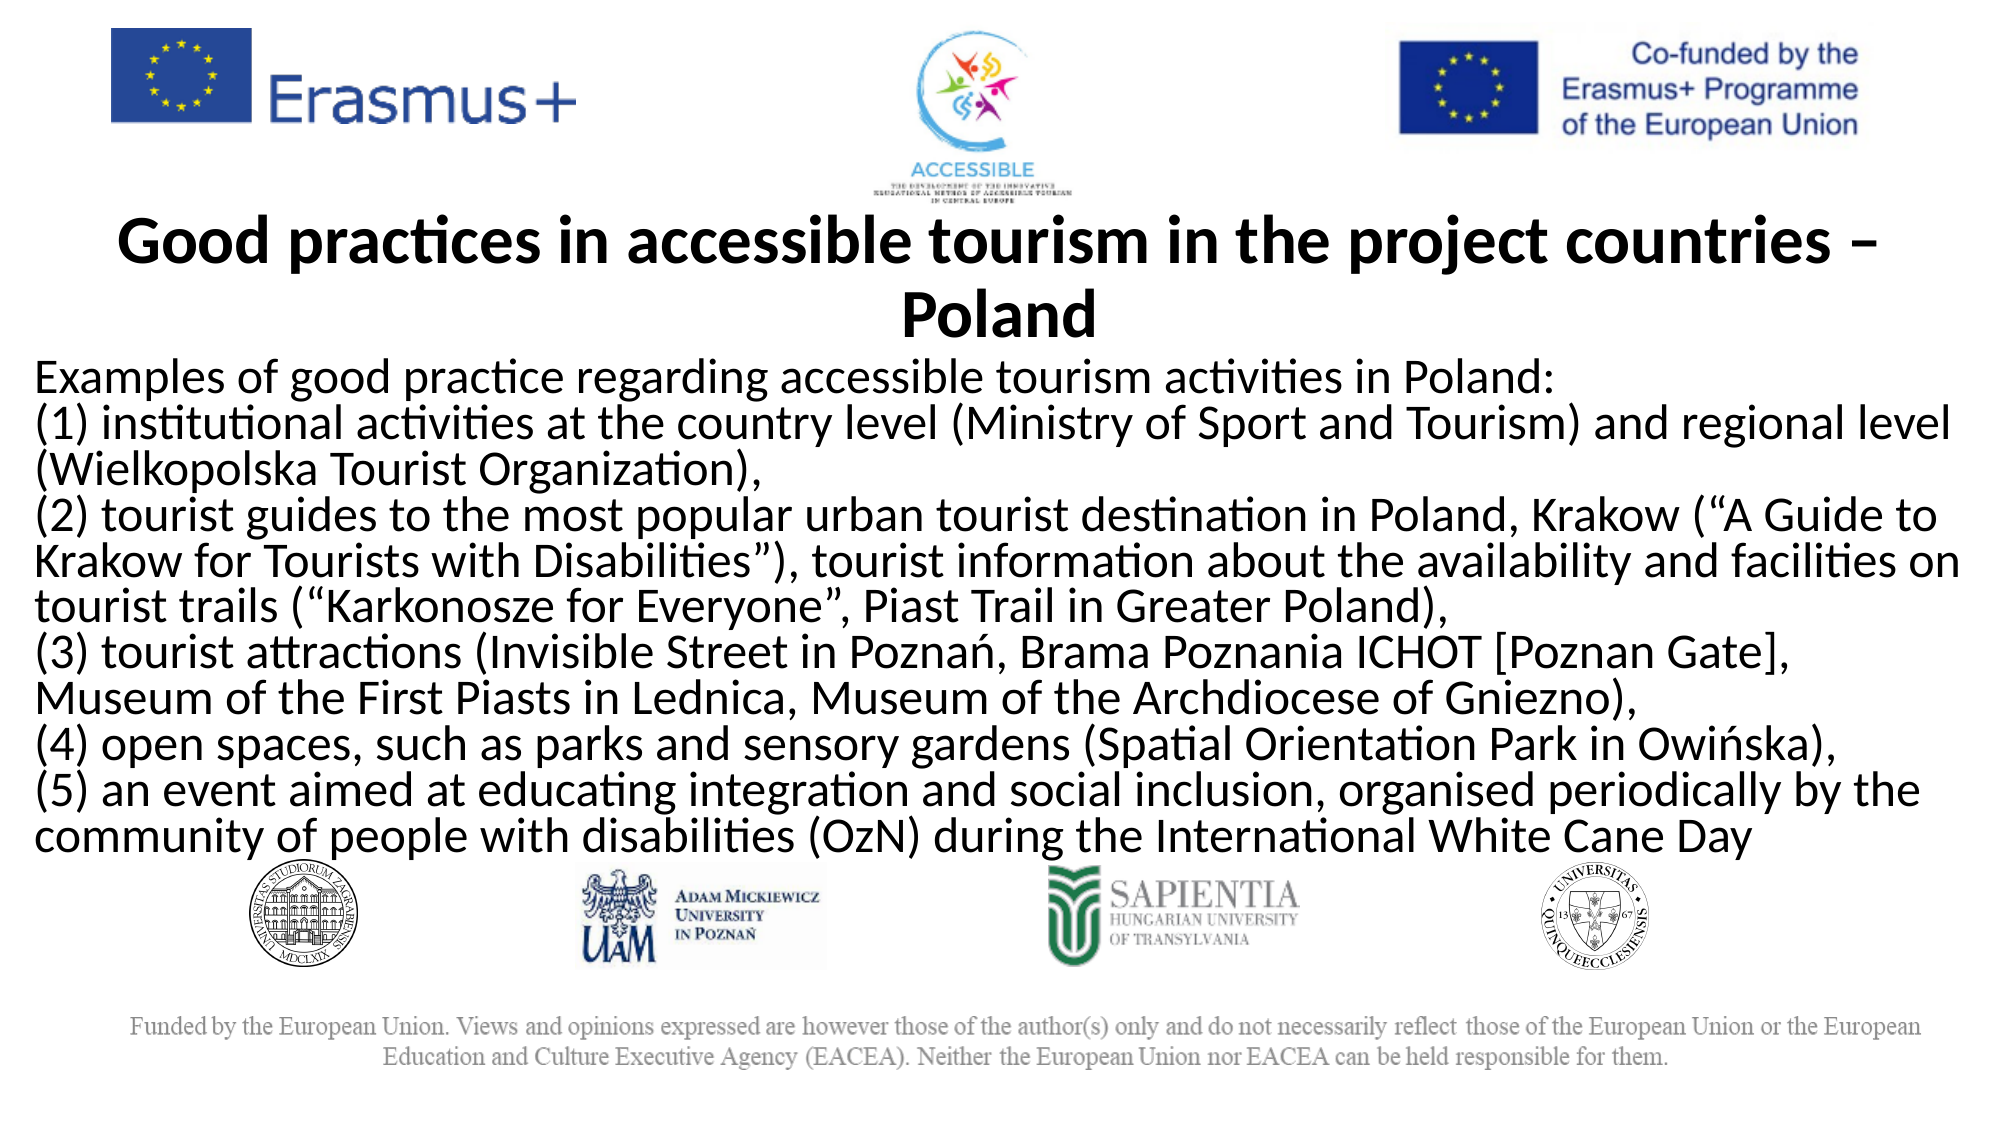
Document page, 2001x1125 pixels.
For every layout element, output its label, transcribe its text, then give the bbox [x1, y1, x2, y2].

picture [249, 859, 358, 967]
picture [1385, 22, 1874, 154]
picture [111, 1002, 1942, 1087]
picture [1048, 865, 1300, 967]
picture [111, 28, 576, 124]
text_box Good practices in accessible tourism in the project countries – Poland [19, 194, 1981, 360]
picture [860, 3, 1086, 230]
title Examples of good practice regarding accessible tourism activities in Poland: (1) institutional activities at the country level (Ministry of Sport and Tourism) and regional level (Wielkopolska Tourist Organization), (2) tourist guides to the most popular urban tourist destination in Poland, Krakow (“A Guide to Krakow for Tourists with Disabilities”), tourist information about the availability and facilities on tourist trails (“Karkonosze for Everyone”, Piast Trail in Greater Poland), (3) tourist attractions (Invisible Street in Poznań, Brama Poznania ICHOT [Poznan Gate], Museum of the First Piasts in Lednica, Museum of the Archdiocese of Gniezno), (4) open spaces, such as parks and sensory gardens (Spatial Orientation Park in Owińska), (5) an event aimed at educating integration and social inclusion, organised periodically by the community of people with disabilities (OzN) during the International White Cane Day [19, 360, 1981, 870]
picture [575, 862, 827, 970]
picture [1541, 862, 1649, 970]
